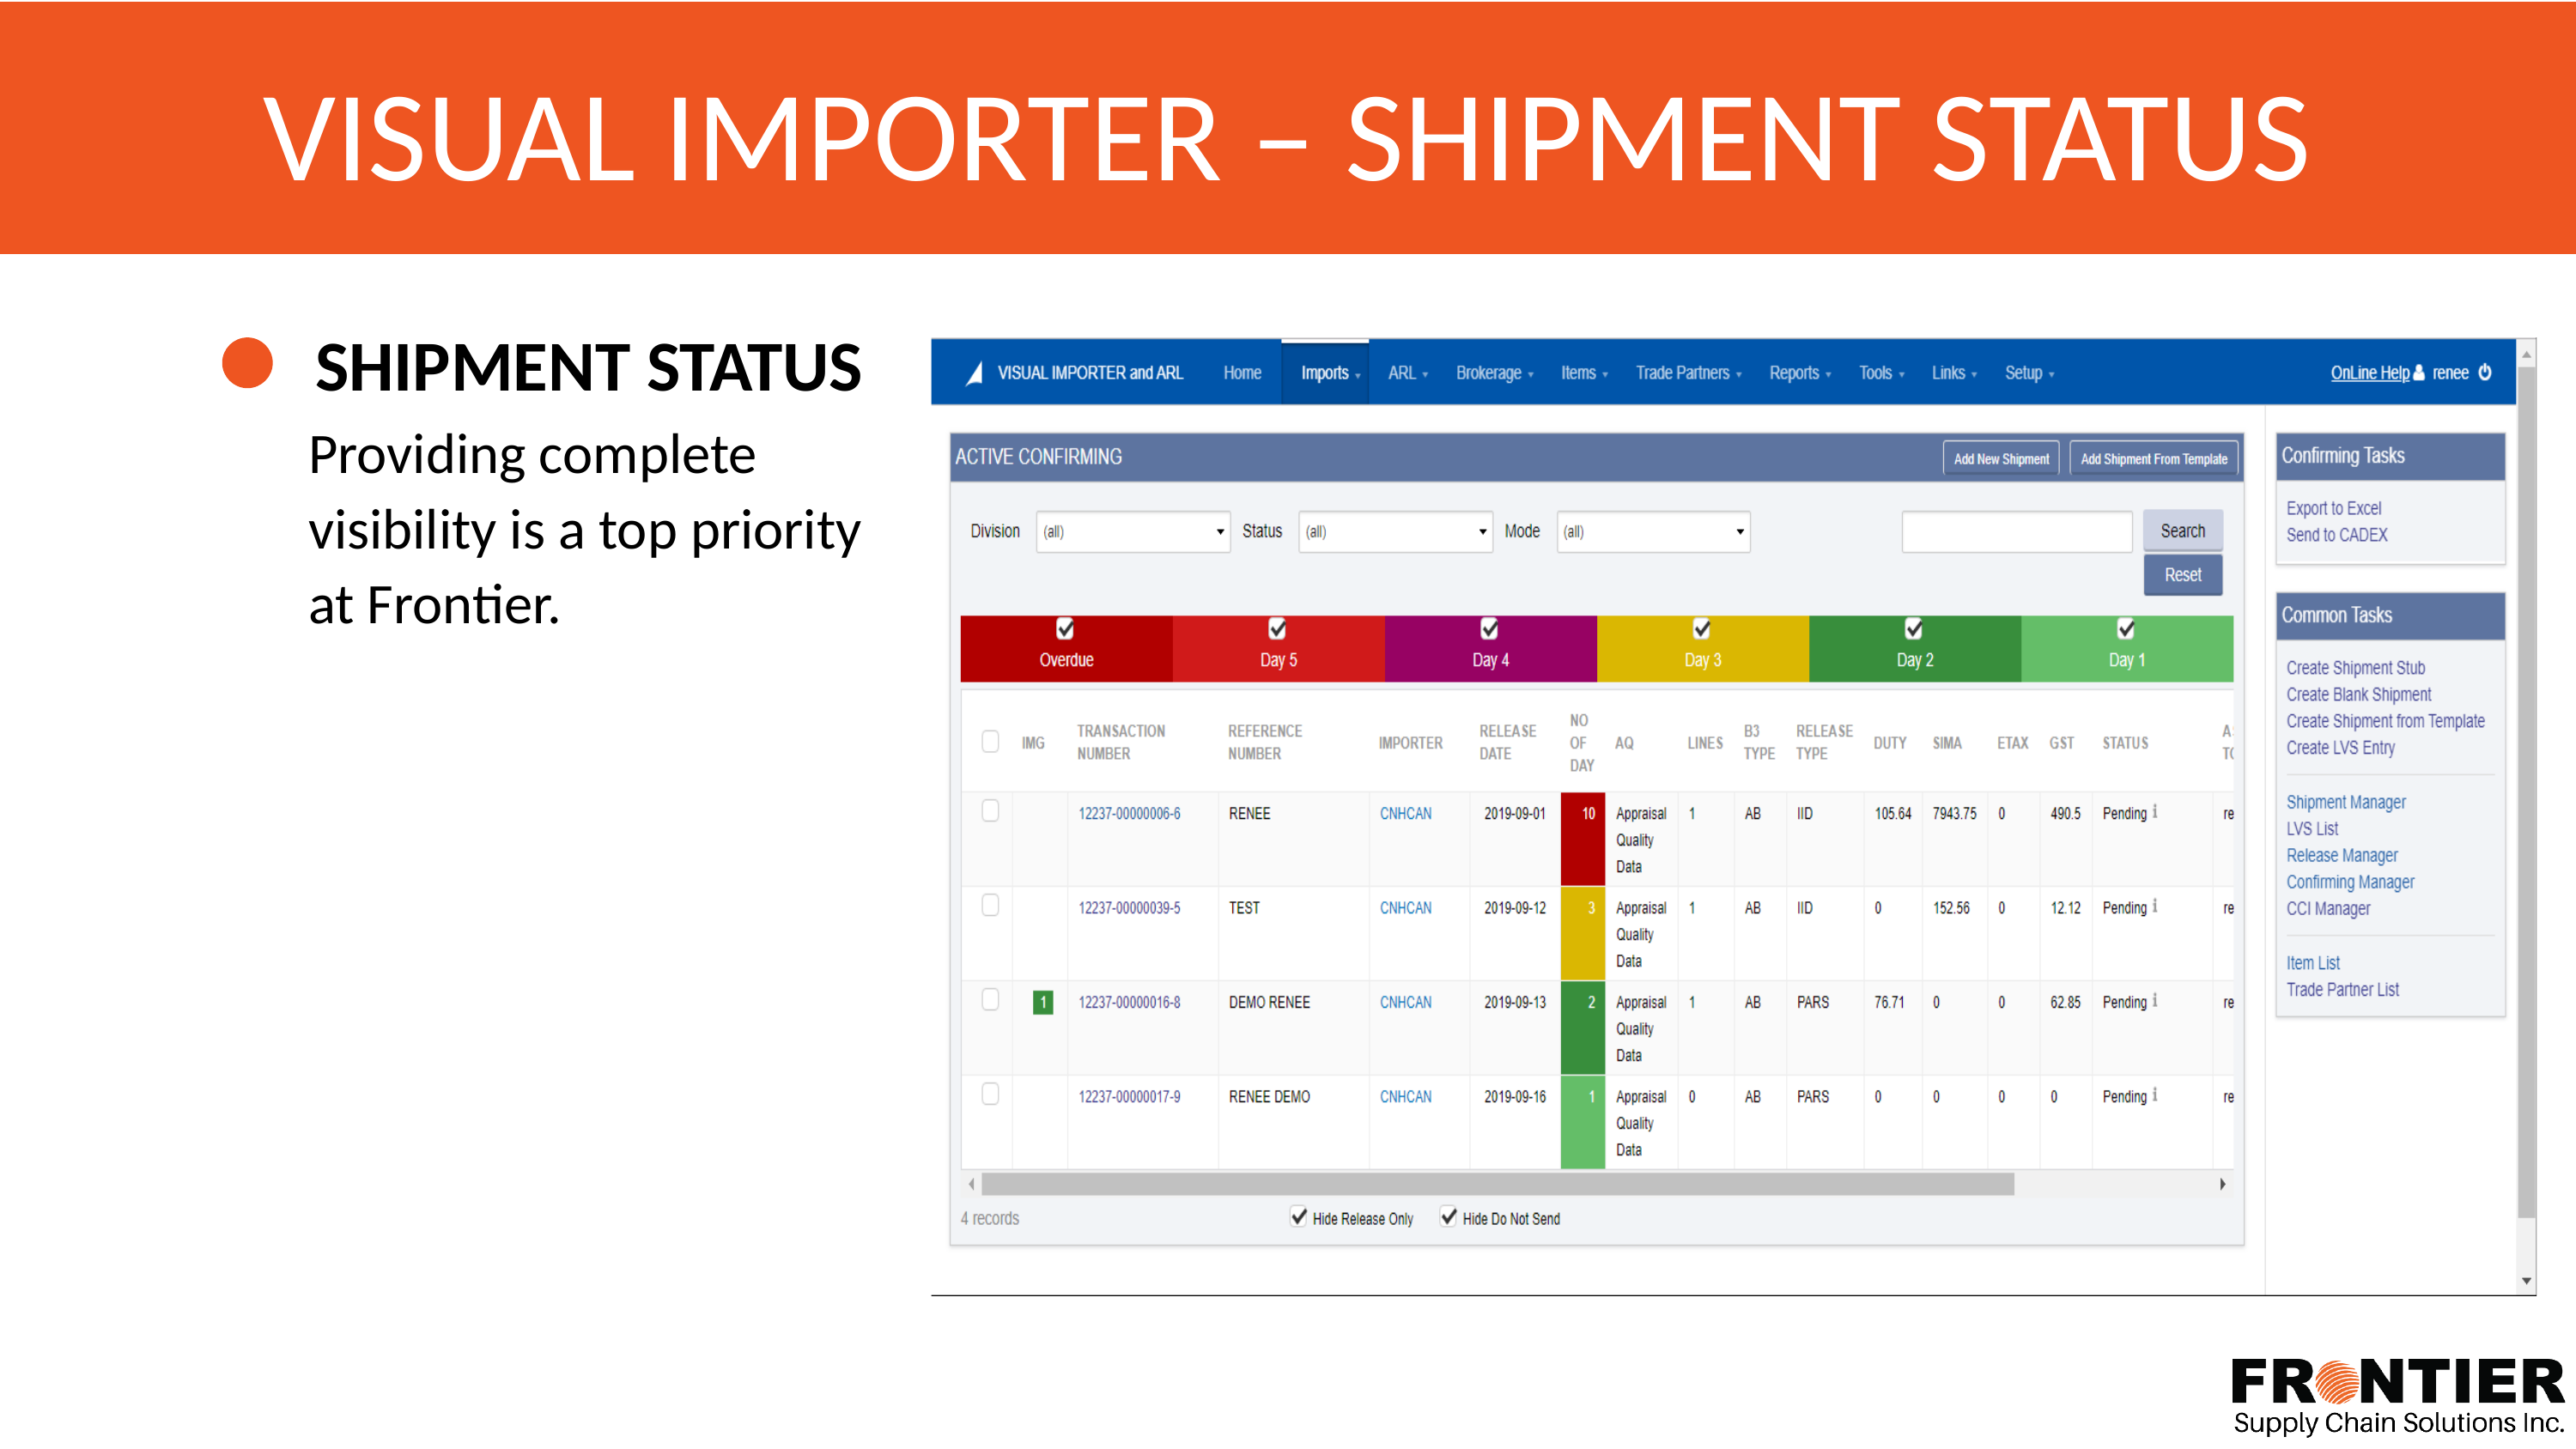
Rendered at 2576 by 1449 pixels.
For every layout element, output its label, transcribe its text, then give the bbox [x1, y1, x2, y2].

text_box Providing complete visibility is a top priority at Frontier. [308, 409, 902, 636]
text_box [222, 336, 273, 389]
text_box SHIPMENT STATUS [302, 312, 1426, 412]
picture [2232, 1352, 2566, 1444]
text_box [0, 1, 2576, 254]
picture [931, 336, 2537, 1296]
